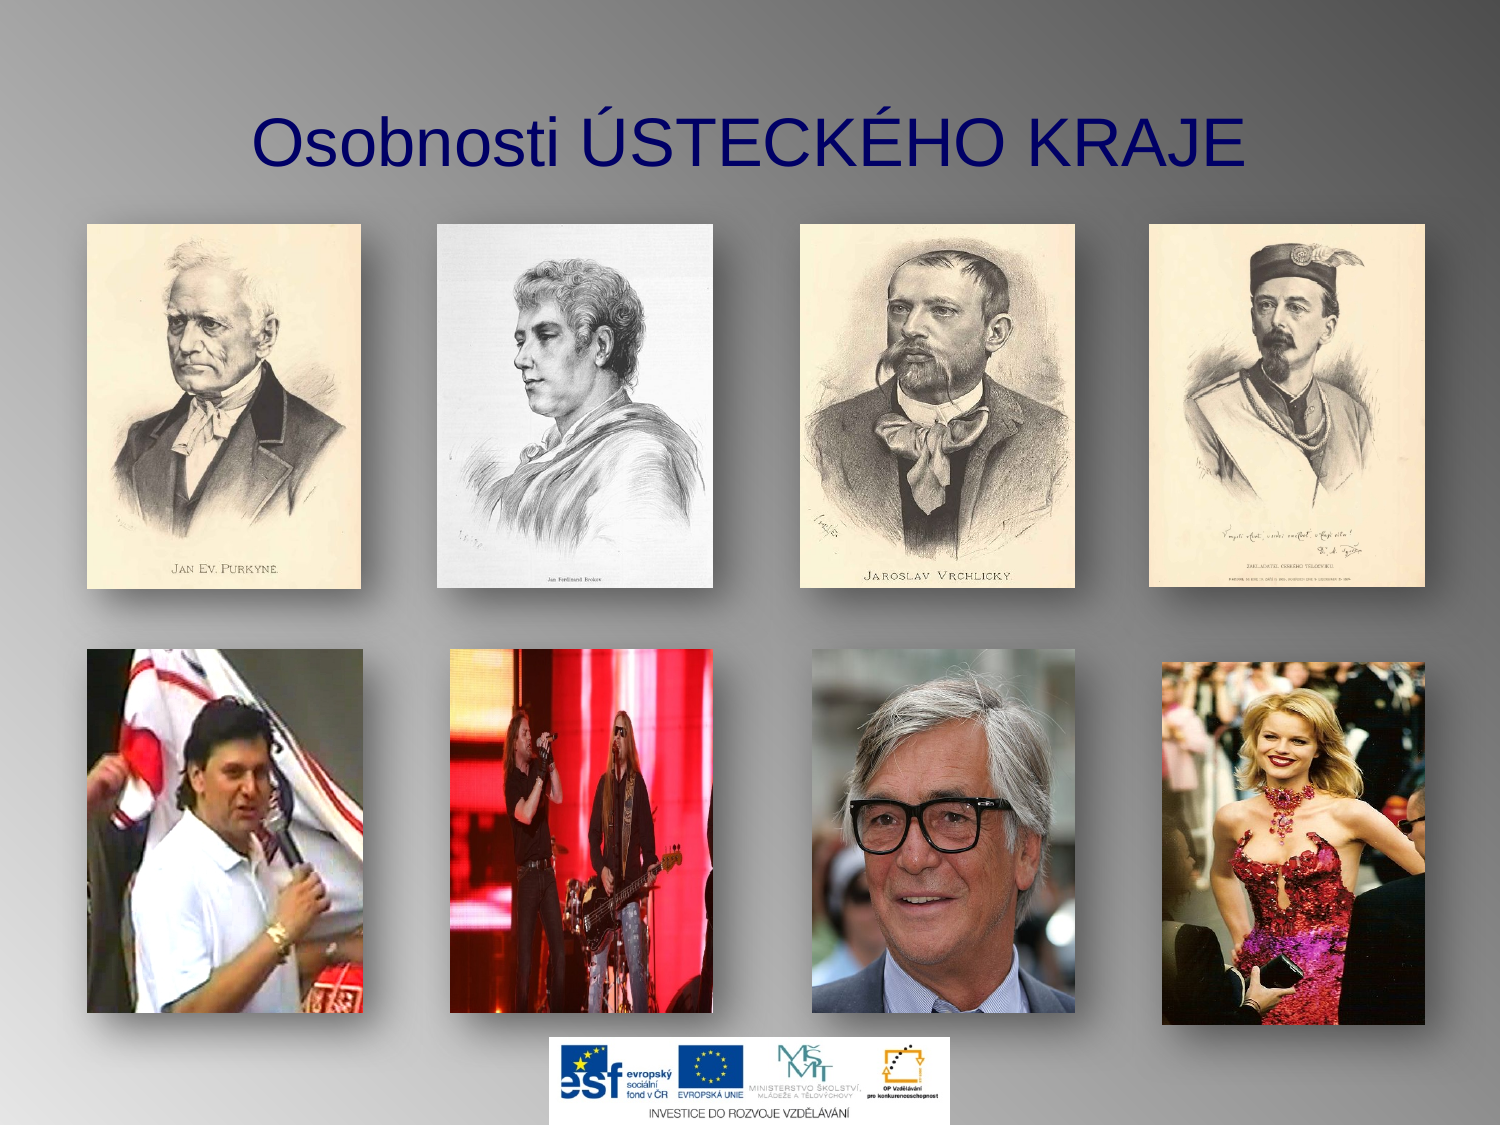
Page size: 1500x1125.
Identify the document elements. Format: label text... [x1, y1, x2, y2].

picture [449, 649, 713, 1013]
picture [87, 224, 362, 589]
picture [549, 1037, 951, 1125]
picture [812, 649, 1076, 1013]
picture [1162, 662, 1426, 1026]
picture [437, 224, 713, 588]
picture [1149, 224, 1426, 587]
picture [799, 224, 1076, 588]
picture [87, 649, 363, 1013]
title Osobnosti ÚSTECKÉHO KRAJE [74, 44, 1426, 233]
